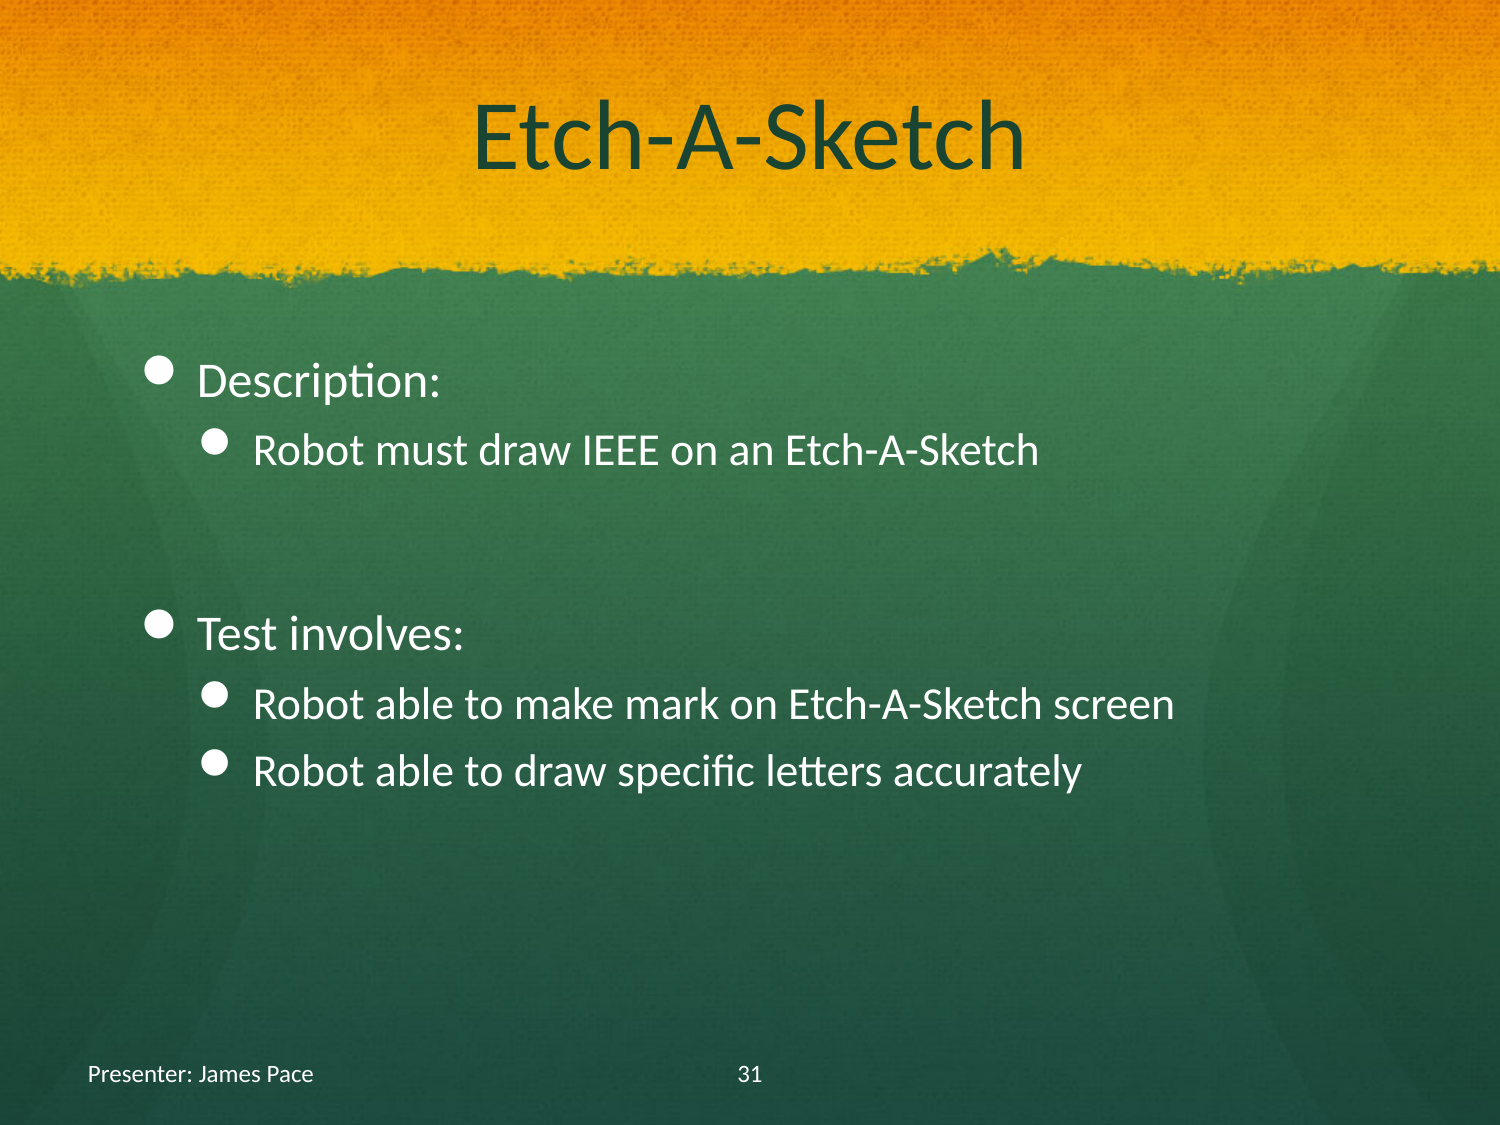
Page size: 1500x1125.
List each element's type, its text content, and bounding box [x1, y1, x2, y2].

title Etch-A-Sketch [125, 13, 1375, 246]
list Description: Robot must draw IEEE on an Etch-A-Sketch Test involves: Robot able to make mark on Etch-A-Sketch screen Robot able to draw specific letters accurately [125, 339, 1375, 1026]
picture [0, 0, 1500, 1125]
footer Presenter: James Pace [72, 1042, 548, 1103]
slide_number 31 [706, 1042, 794, 1103]
